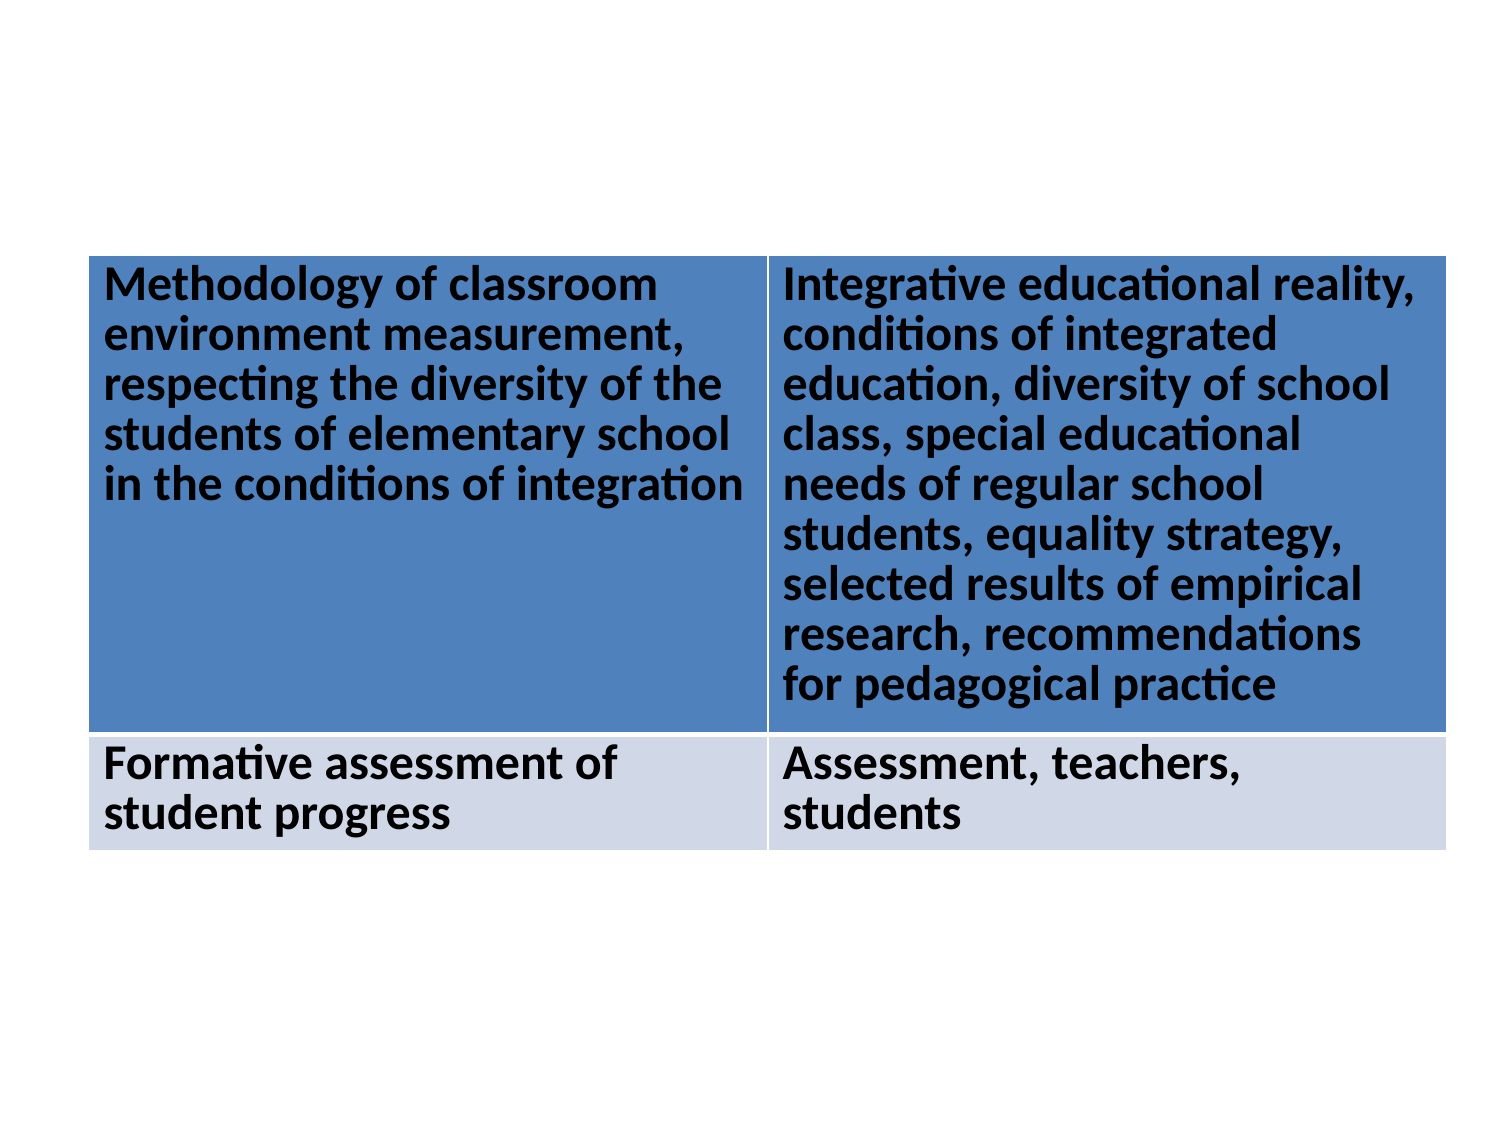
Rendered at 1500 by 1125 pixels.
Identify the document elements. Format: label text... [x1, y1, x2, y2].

table_cell Assessment, teachers, students [769, 737, 1446, 850]
table_header Integrative educational reality, conditions of integrated education, diversity of school class, special educational needs of regular school students, equality strategy, selected results of empirical research, recommendations for pedagogical practice [769, 256, 1446, 732]
table_cell Formative assessment of student progress [89, 737, 767, 850]
table_header Methodology of classroom environment measurement, respecting the diversity of the students of elementary school in the conditions of integration [89, 256, 767, 732]
